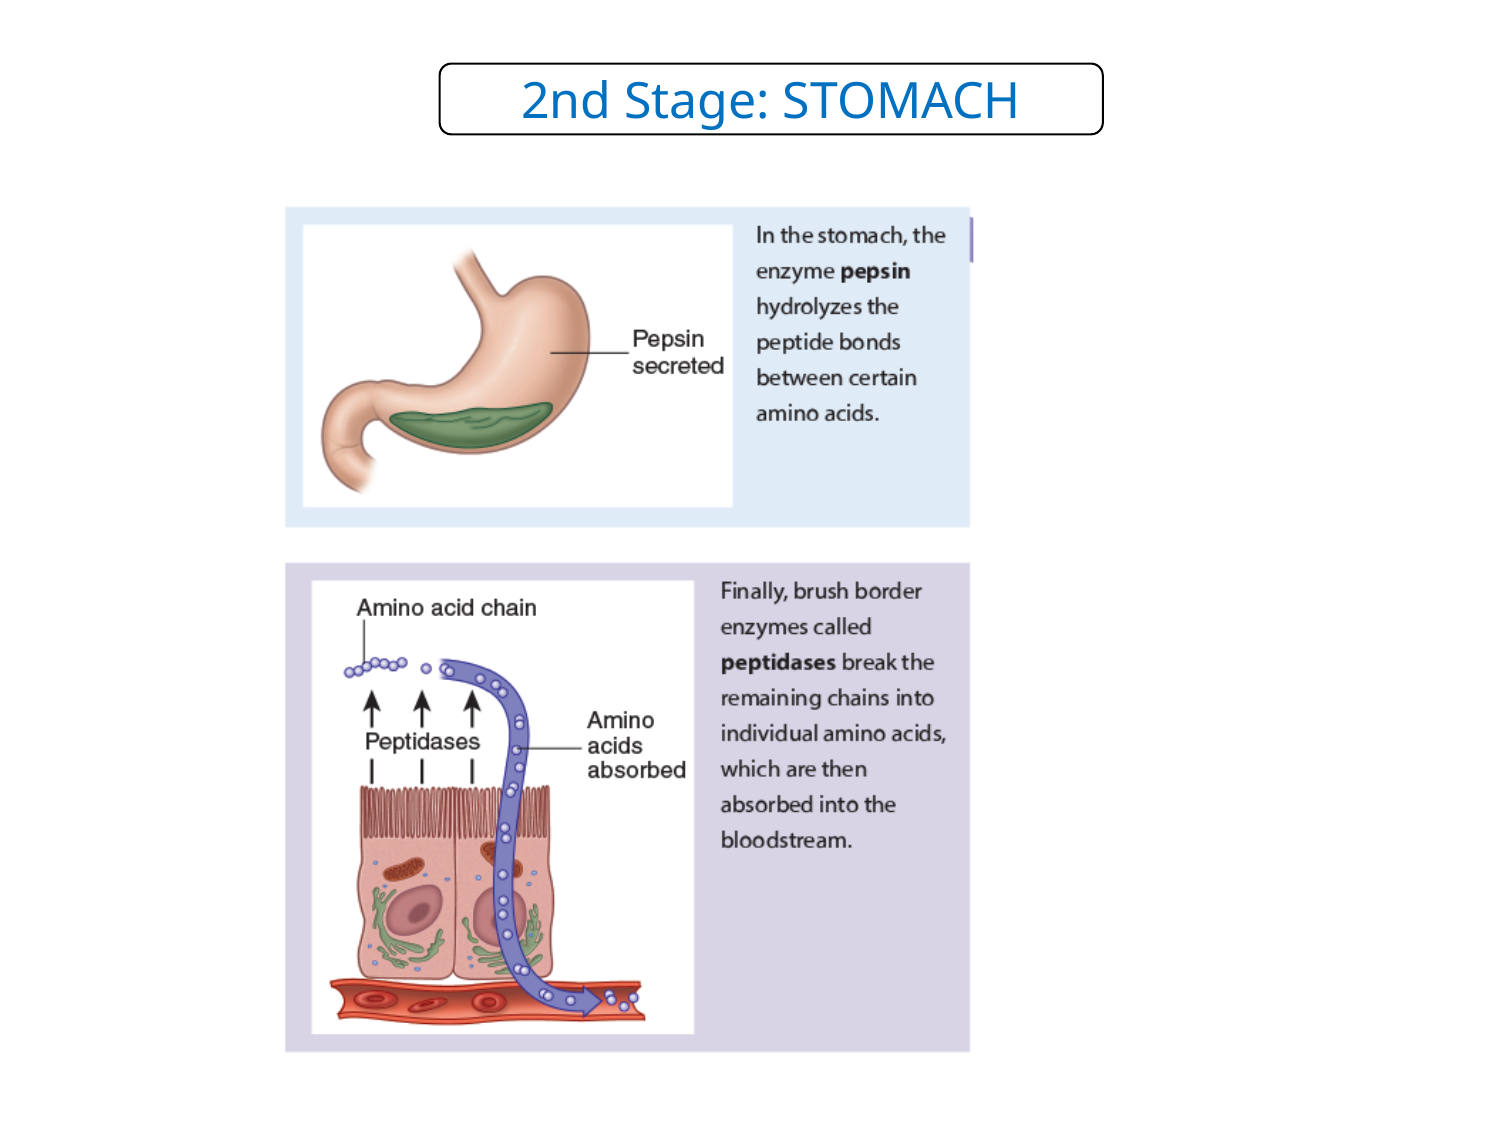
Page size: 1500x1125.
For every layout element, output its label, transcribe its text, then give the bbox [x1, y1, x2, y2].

text_box 2nd Stage: STOMACH [438, 62, 1104, 136]
picture [277, 199, 974, 1061]
